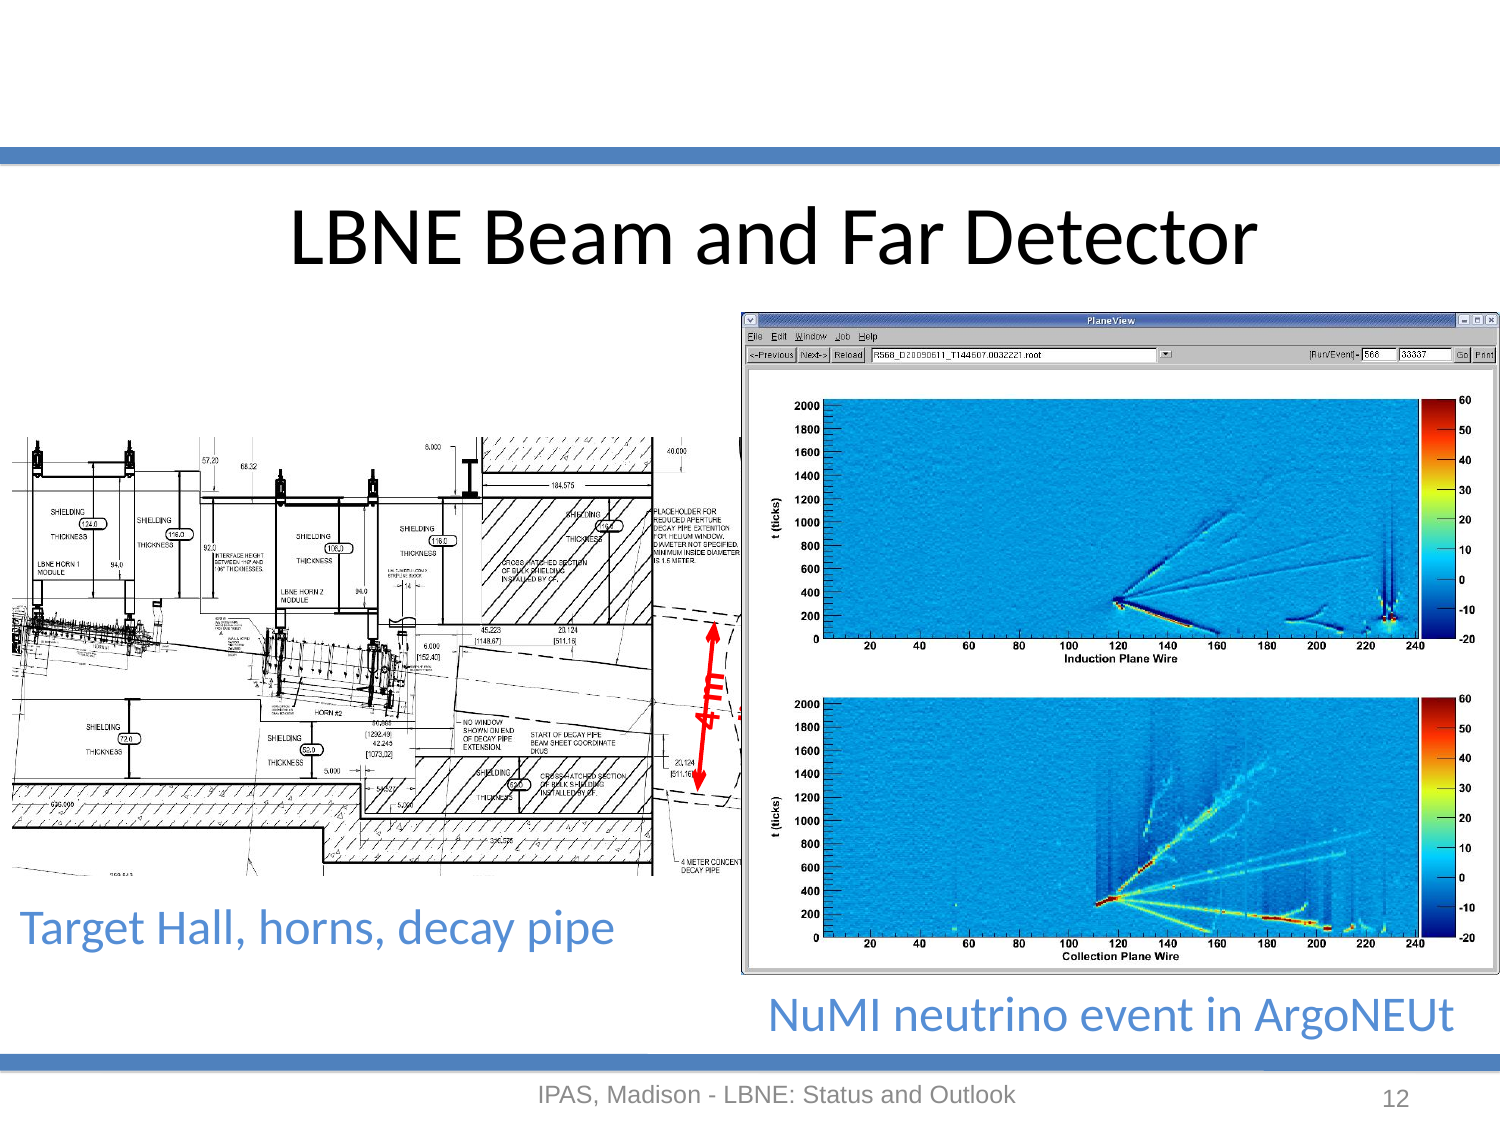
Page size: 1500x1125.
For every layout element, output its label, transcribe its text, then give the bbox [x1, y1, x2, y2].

footer IPAS, Madison - LBNE: Status and Outlook [398, 1062, 1163, 1125]
text_box Target Hall, horns, decay pipe [4, 887, 631, 963]
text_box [12, 437, 736, 876]
picture [741, 312, 1500, 976]
text_box NuMI neutrino event in ArgoNEUt [753, 983, 1471, 1049]
slide_number 12 [1187, 1074, 1425, 1120]
title LBNE Beam and Far Detector [99, 137, 1450, 325]
